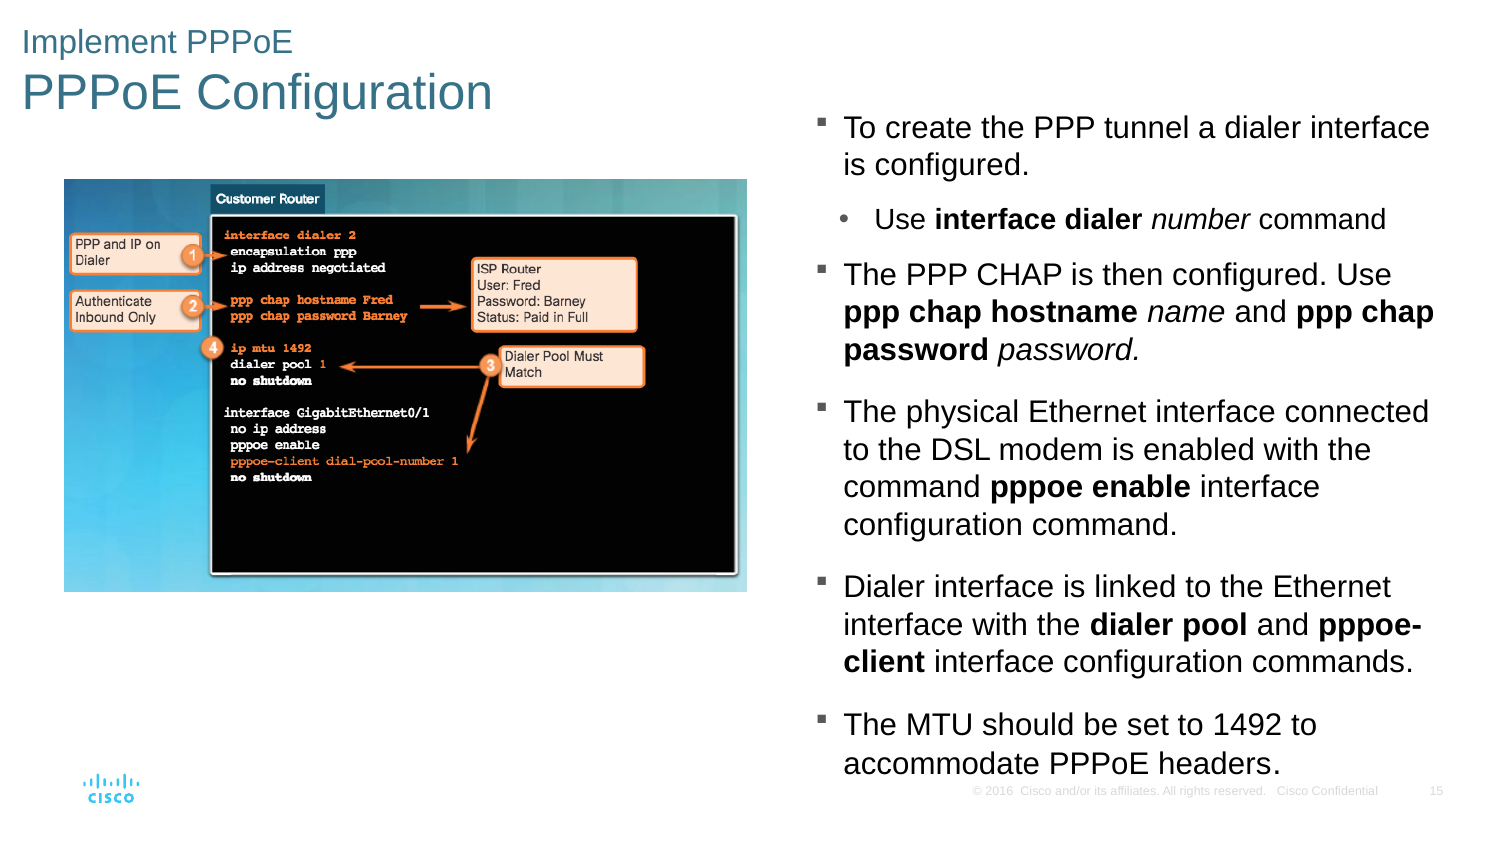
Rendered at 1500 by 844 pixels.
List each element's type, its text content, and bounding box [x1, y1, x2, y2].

picture [64, 178, 748, 592]
list To create the PPP tunnel a dialer interface is configured. Use interface dialer number command The PPP CHAP is then configured. Use ppp chap hostname name and ppp chap password password. The physical Ethernet interface connected to the DSL modem is enabled with the command pppoe enable interface configuration command. Dialer interface is linked to the Ethernet interface with the dialer pool and pppoe-client interface configuration commands. The MTU should be set to 1492 to accommodate PPPoE headers. [800, 132, 1480, 784]
title Implement PPPoE PPPoE Configuration [6, 7, 1500, 132]
